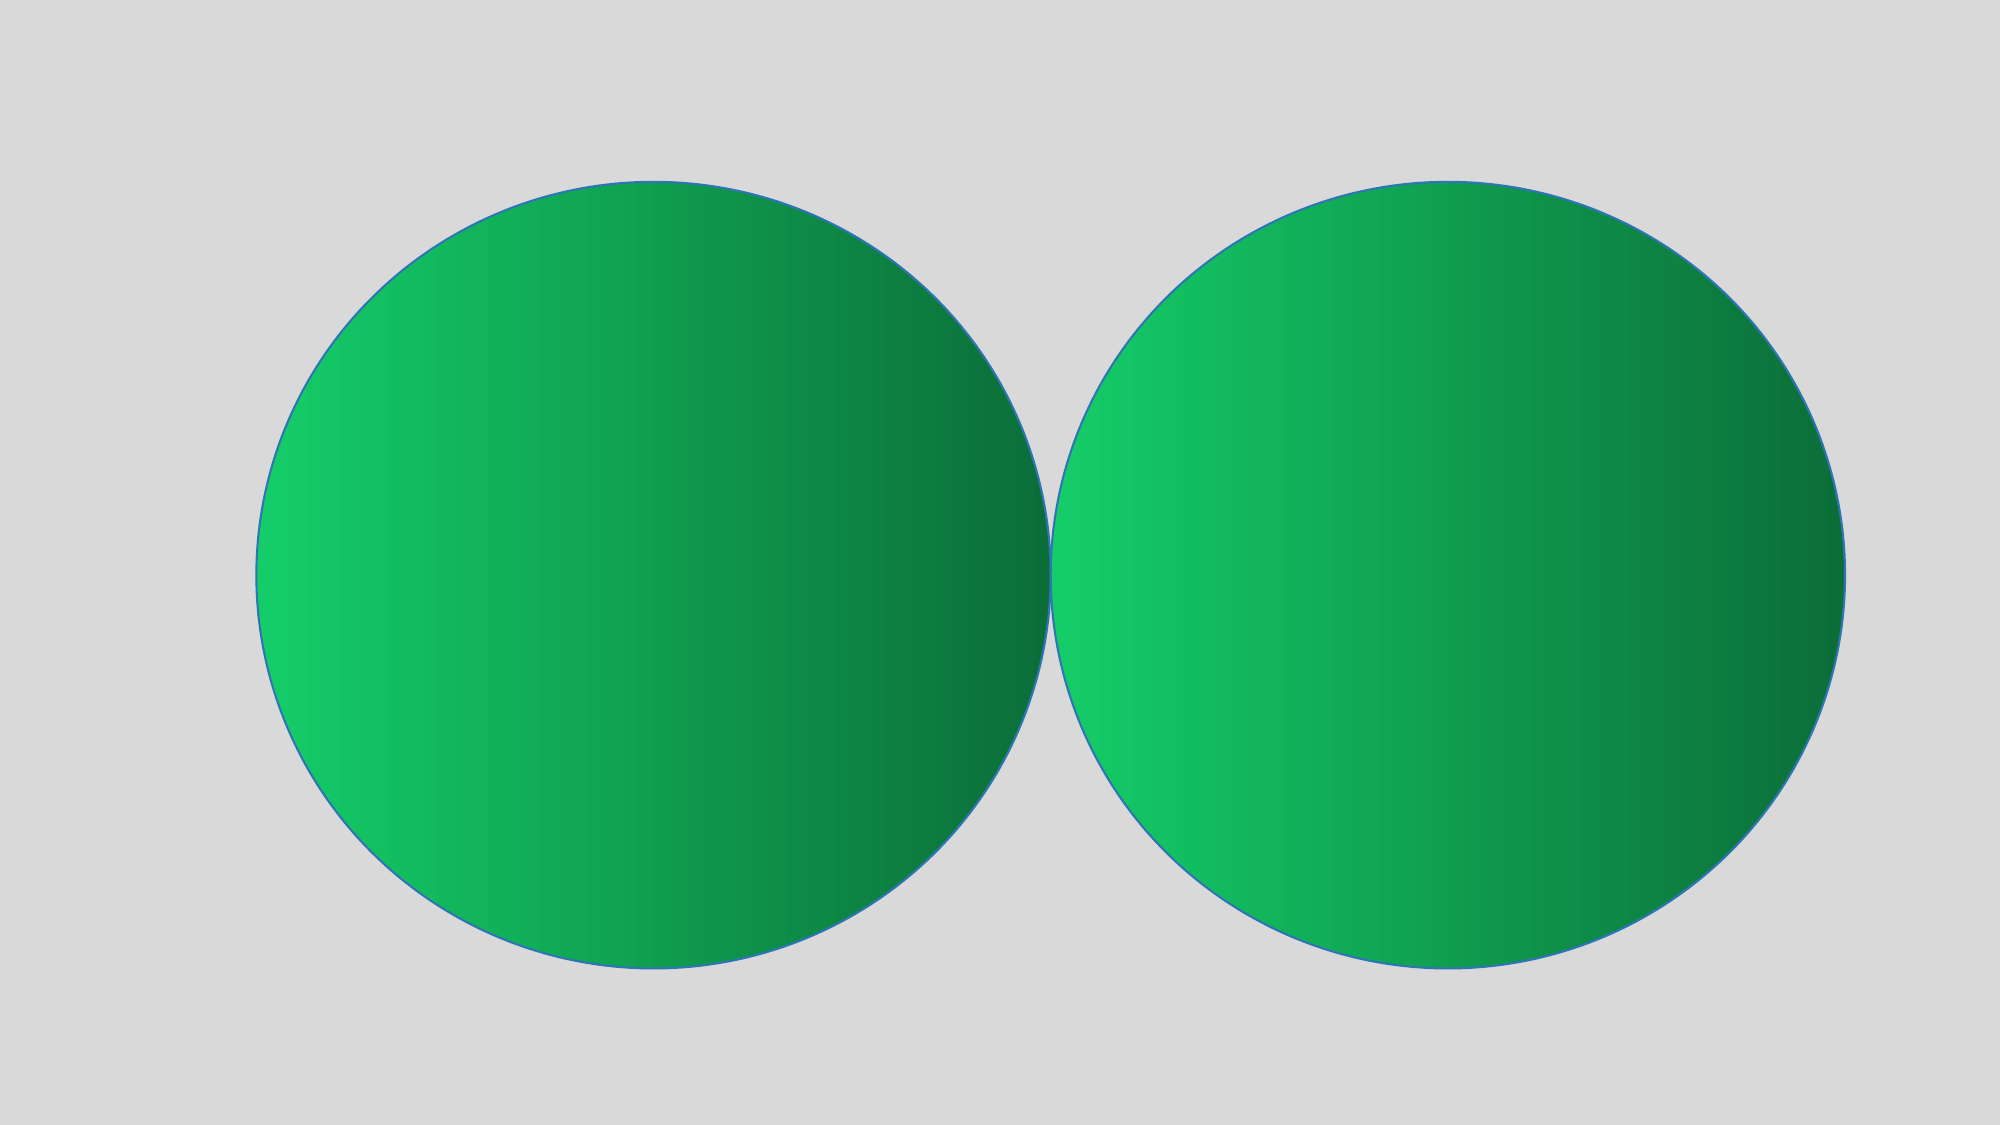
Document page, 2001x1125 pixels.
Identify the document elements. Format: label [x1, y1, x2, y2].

text_box [255, 180, 1051, 970]
text_box [1049, 180, 1847, 970]
